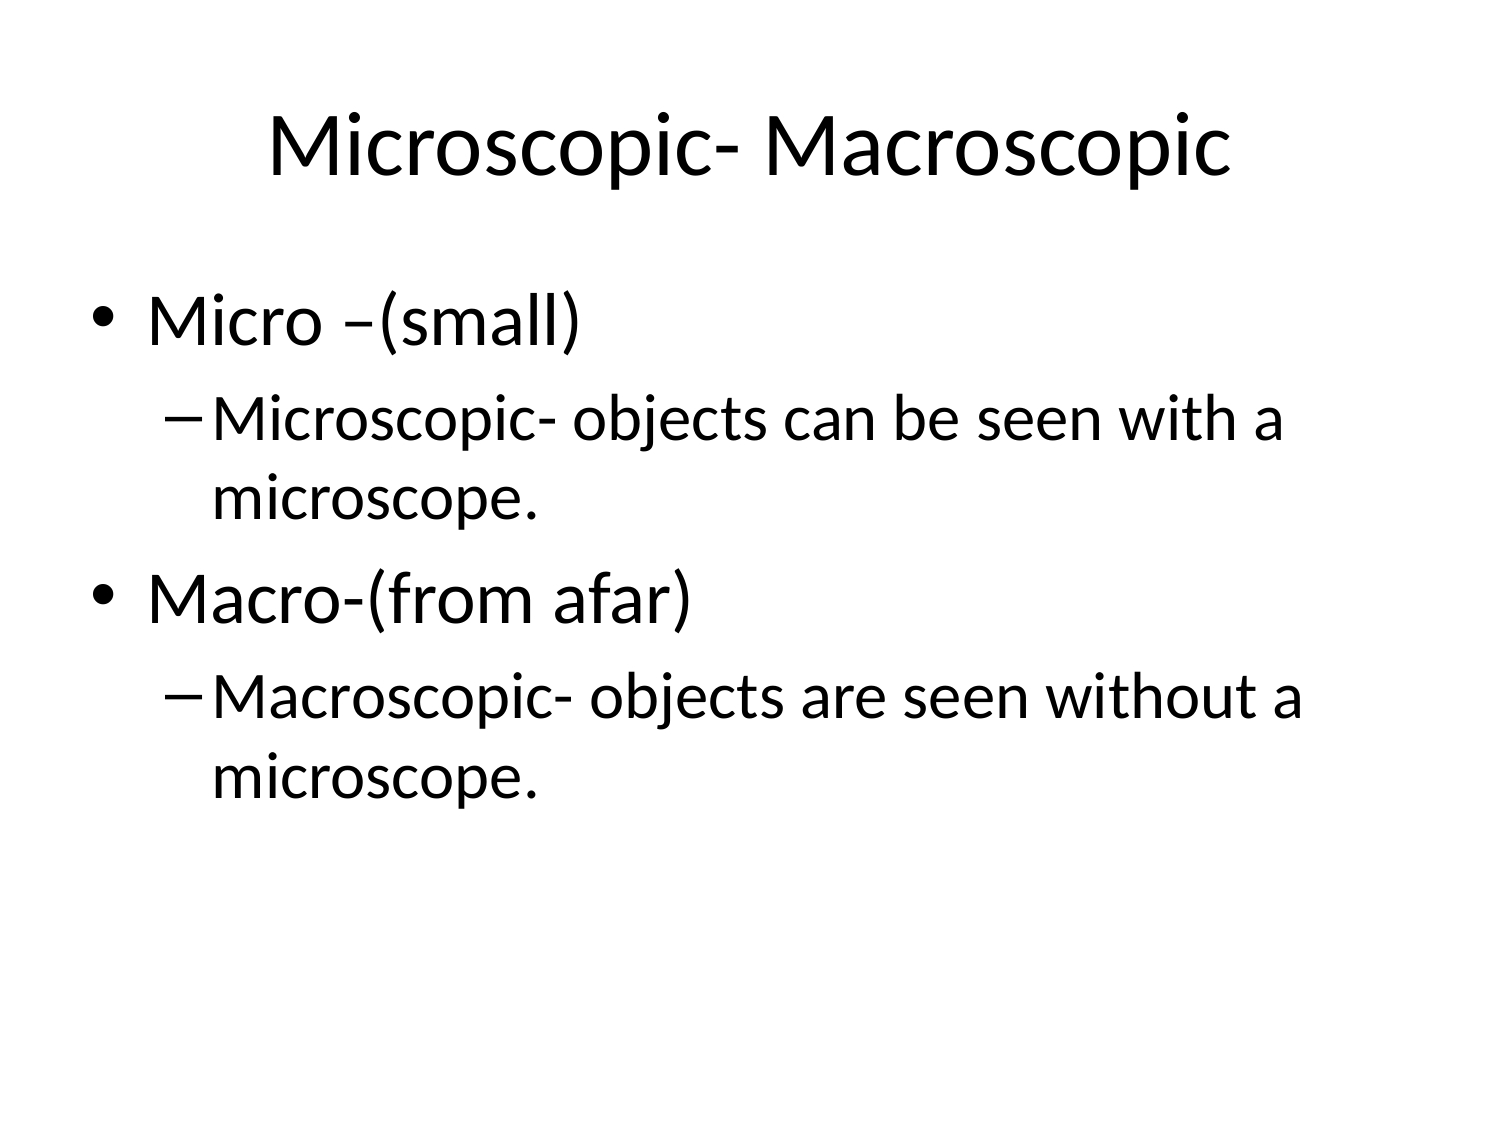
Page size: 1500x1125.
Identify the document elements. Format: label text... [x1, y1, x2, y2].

list Micro –(small) Microscopic- objects can be seen with a microscope. Macro-(from afar) Macroscopic- objects are seen without a microscope. [75, 262, 1425, 1005]
title Microscopic- Macroscopic [75, 45, 1425, 233]
